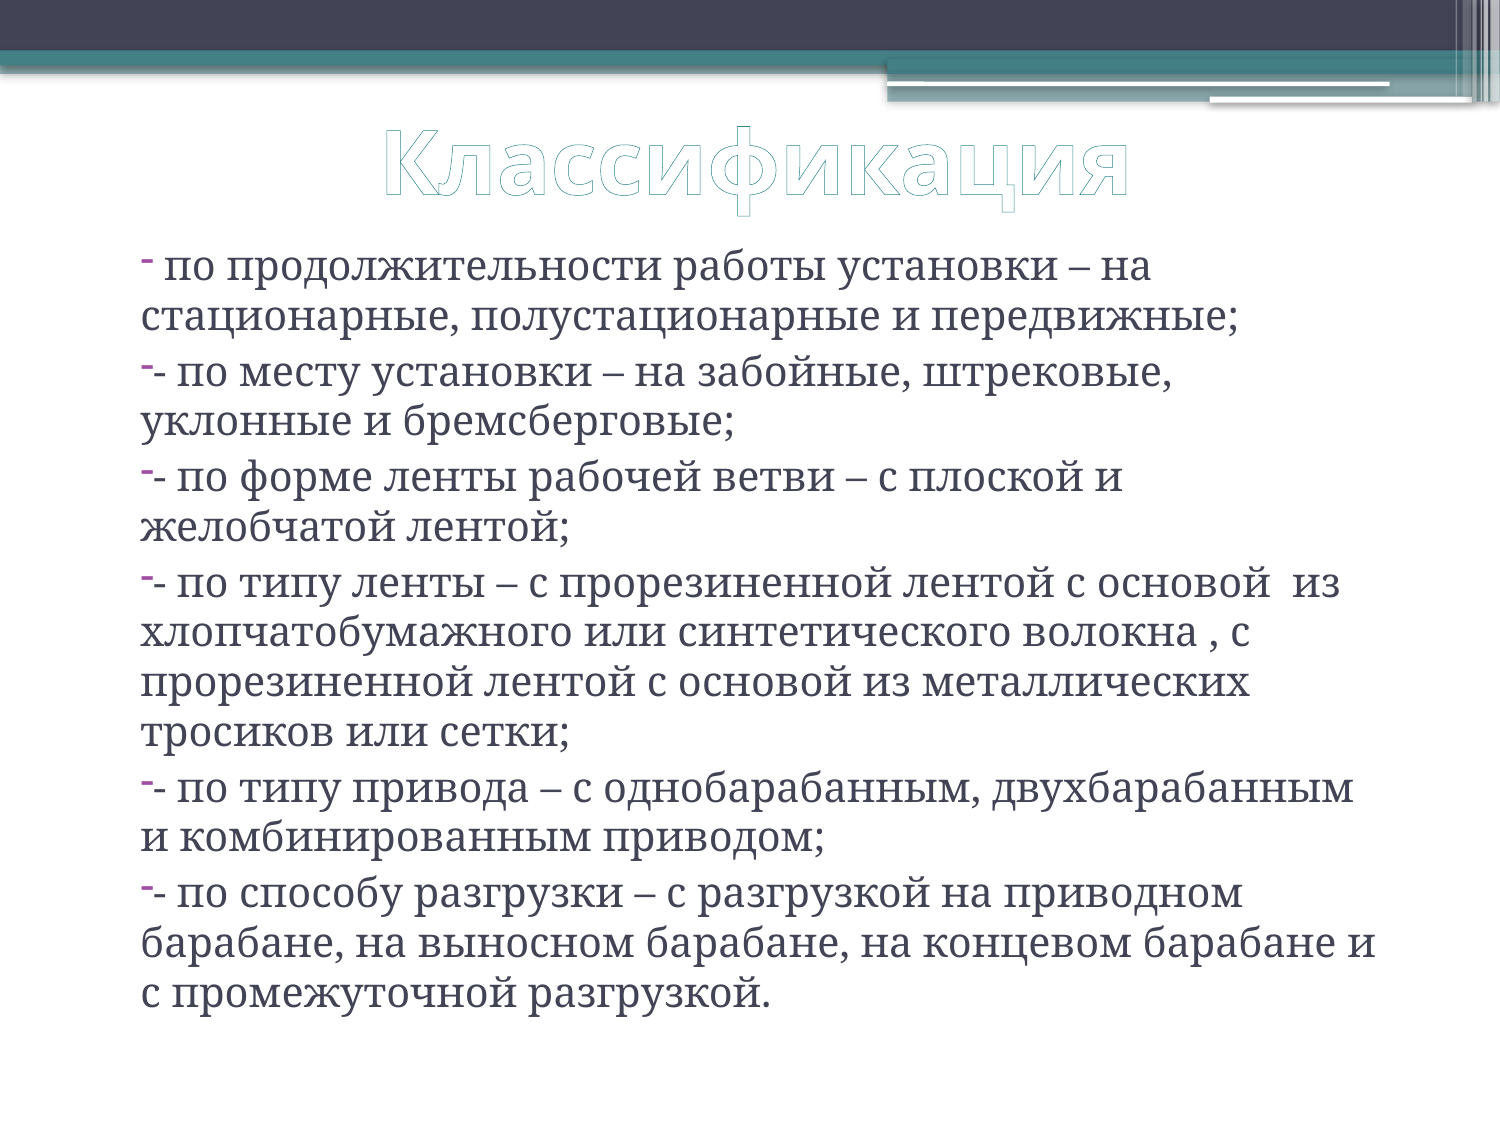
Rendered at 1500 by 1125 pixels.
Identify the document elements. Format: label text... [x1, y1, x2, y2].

list по продолжительности работы установки – на стационарные, полустационарные и передвижные; - по месту установки – на забойные, штрековые, уклонные и бремсберговые; - по форме ленты рабочей ветви – с плоской и желобчатой лентой; - по типу ленты – с прорезиненной лентой с основой из хлопчатобумажного или синтетического волокна , с прорезиненной лентой с основой из металлических тросиков или сетки; - по типу привода – с однобарабанным, двухбарабанным и комбинированным приводом; - по способу разгрузки – с разгрузкой на приводном барабане, на выносном барабане, на концевом барабане и с промежуточной разгрузкой. [118, 231, 1394, 1024]
title Классификация [118, 101, 1394, 220]
